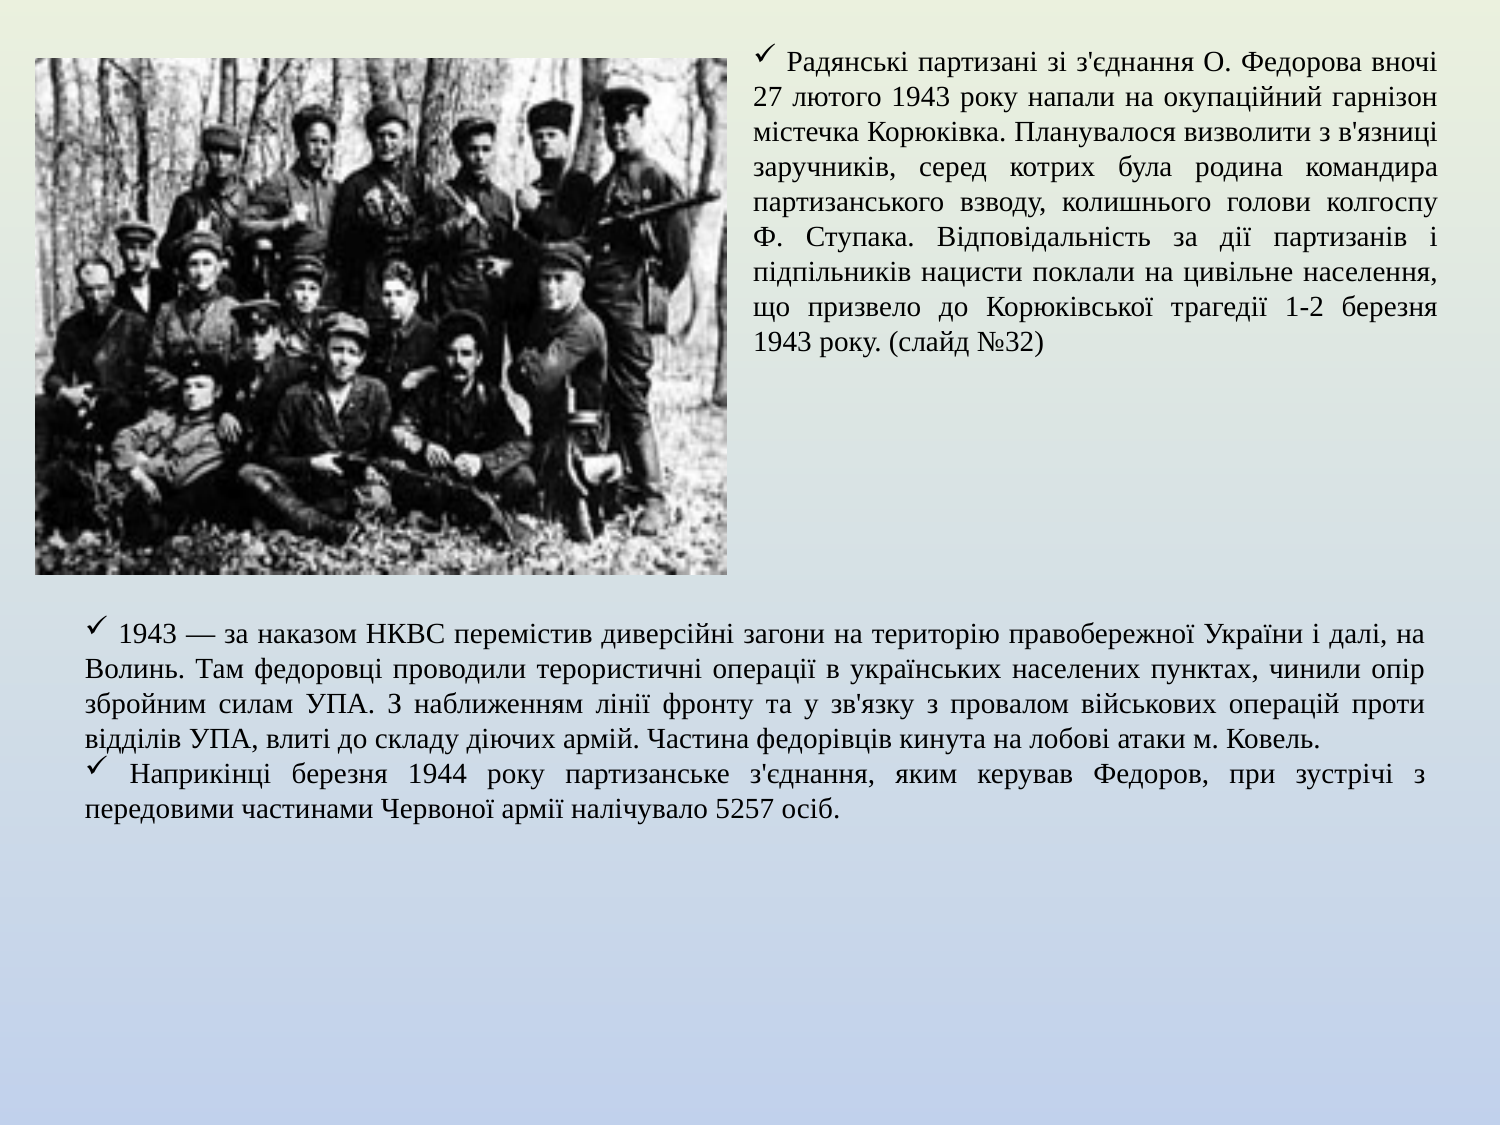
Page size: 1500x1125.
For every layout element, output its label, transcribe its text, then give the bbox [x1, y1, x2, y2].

text_box 1943 — за наказом НКВС перемістив диверсійні загони на територію правобережної України і далі, на Волинь. Там федоровці проводили терористичні операції в українських населених пунктах, чинили опір збройним силам УПА. З наближенням лінії фронту та у зв'язку з провалом військових операцій проти відділів УПА, влиті до складу діючих армій. Частина федорівців кинута на лобові атаки м. Ковель. Наприкінці березня 1944 року партизанське з'єднання, яким керував Федоров, при зустрічі з передовими частинами Червоної армії налічувало 5257 осіб. [70, 527, 1442, 832]
picture [34, 58, 727, 575]
text_box Радянські партизані зі з'єднання О. Федорова вночі 27 лютого 1943 року напали на окупаційний гарнізон містечка Корюківка. Планувалося визволити з в'язниці заручників, серед котрих була родина командира партизанського взводу, колишнього голови колгоспу Ф. Ступака. Відповідальність за дії партизанів і підпільників нацисти поклали на цивільне населення, що призвело до Корюківської трагедії 1-2 березня 1943 року. (слайд №32) [738, 35, 1454, 365]
